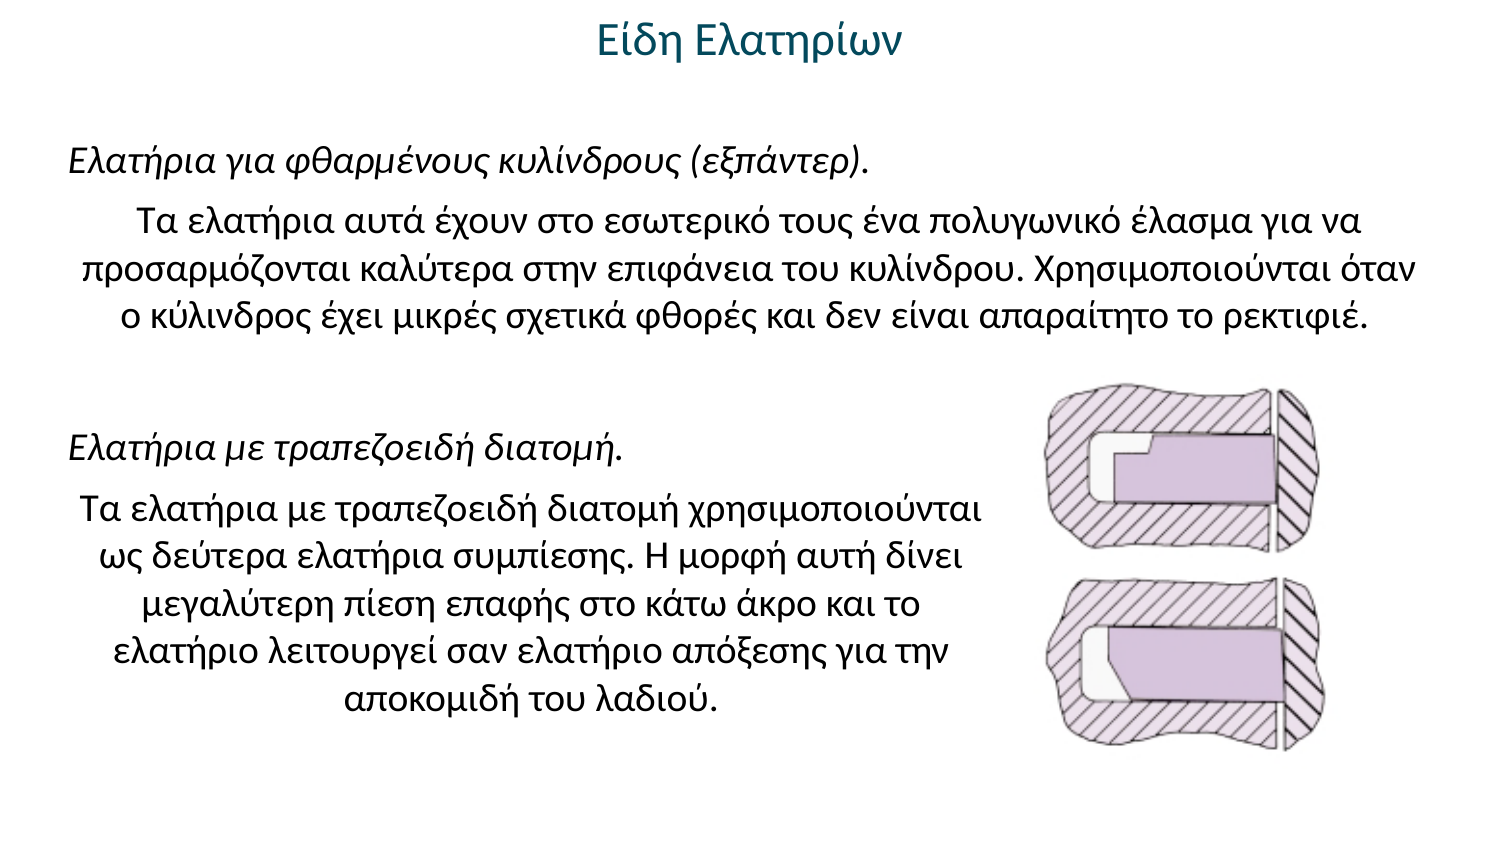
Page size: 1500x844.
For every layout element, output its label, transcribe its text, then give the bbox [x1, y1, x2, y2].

text_box Είδη Ελατηρίων [29, 0, 1471, 73]
text_box Ελατήρια με τραπεζοειδή διατομή. Τα ελατήρια με τραπεζοειδή διατομή χρησιμοποιούνται ως δεύτερα ελατήρια συμπίεσης. Η μορφή αυτή δίνει μεγαλύτερη πίεση επαφής στο κάτω άκρο και το ελατήριο λειτουργεί σαν ελατήριο απόξεσης για την αποκομιδή του λαδιού. [53, 413, 1010, 727]
text_box Ελατήρια για φθαρμένους κυλίνδρους (εξπάντερ). Τα ελατήρια αυτά έχουν στο εσωτερικό τους ένα πολυγωνικό έλασμα για να προσαρμόζονται καλύτερα στην επιφάνεια του κυλίνδρου. Χρησιμοποιούνται όταν ο κύλινδρος έχει μικρές σχετικά φθορές και δεν είναι απαραίτητο το ρεκτιφιέ. [53, 126, 1447, 345]
picture [1033, 374, 1342, 769]
